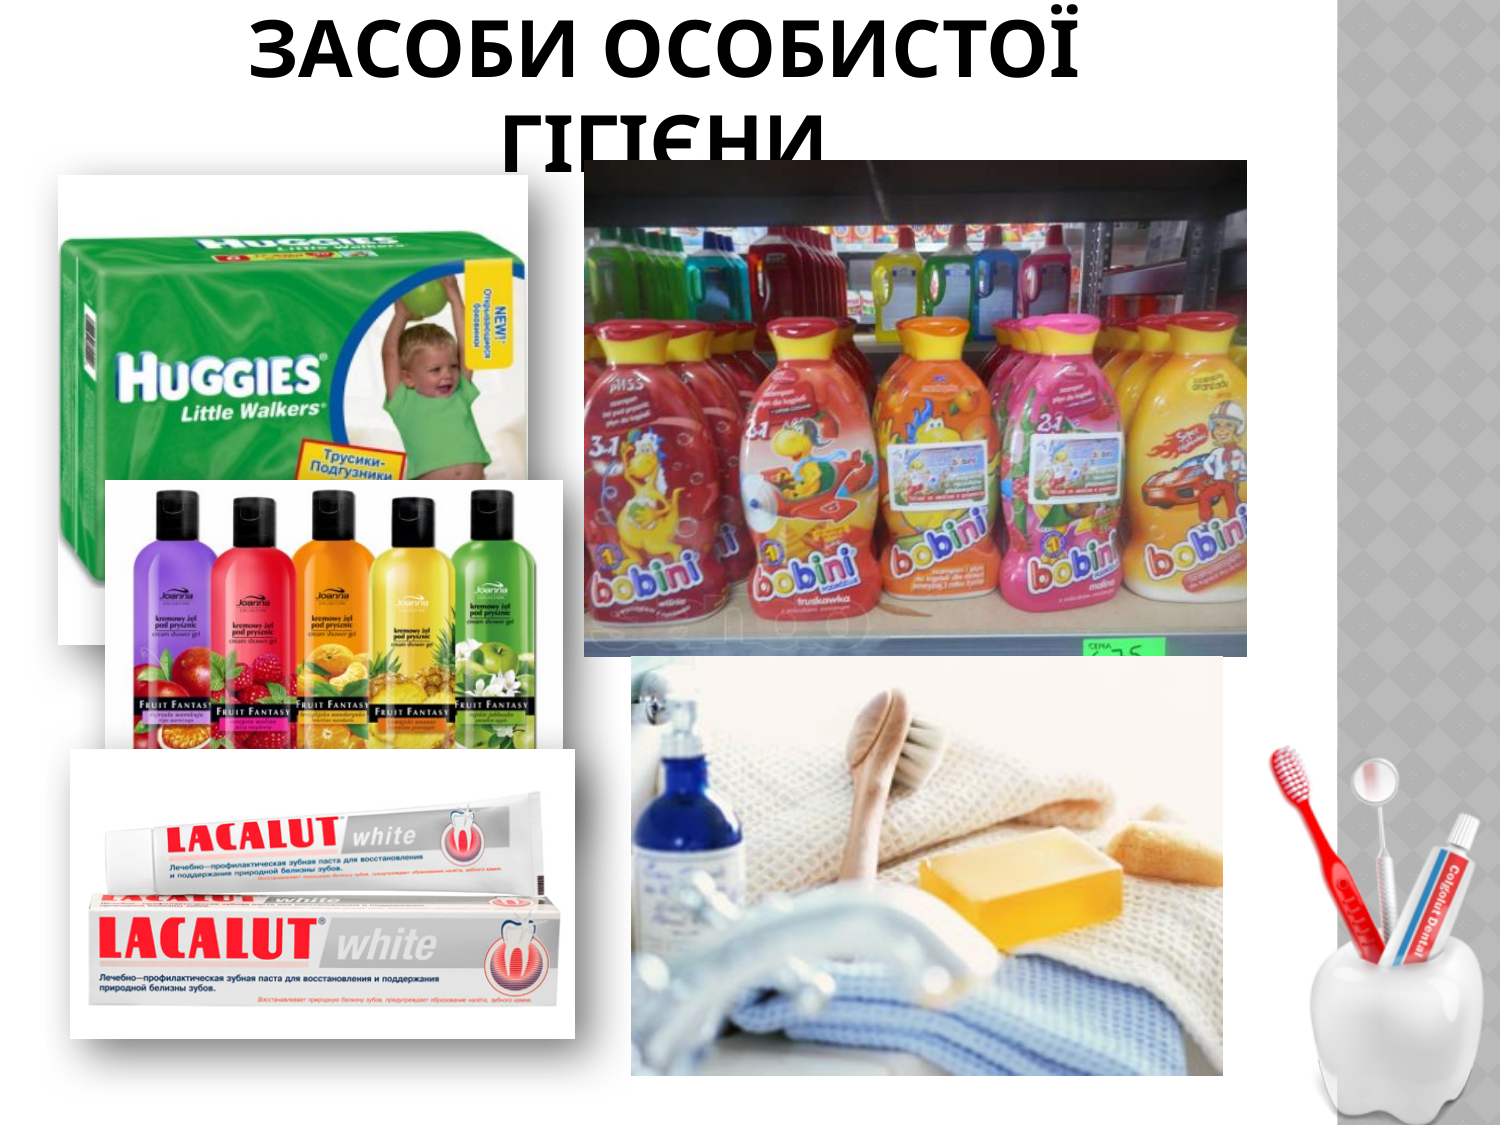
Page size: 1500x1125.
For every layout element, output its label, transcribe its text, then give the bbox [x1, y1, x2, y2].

picture [1265, 691, 1500, 1125]
picture [58, 175, 563, 748]
picture [69, 749, 575, 1039]
picture [584, 160, 1247, 1077]
title Засоби особистої гігієни [70, 0, 1258, 188]
